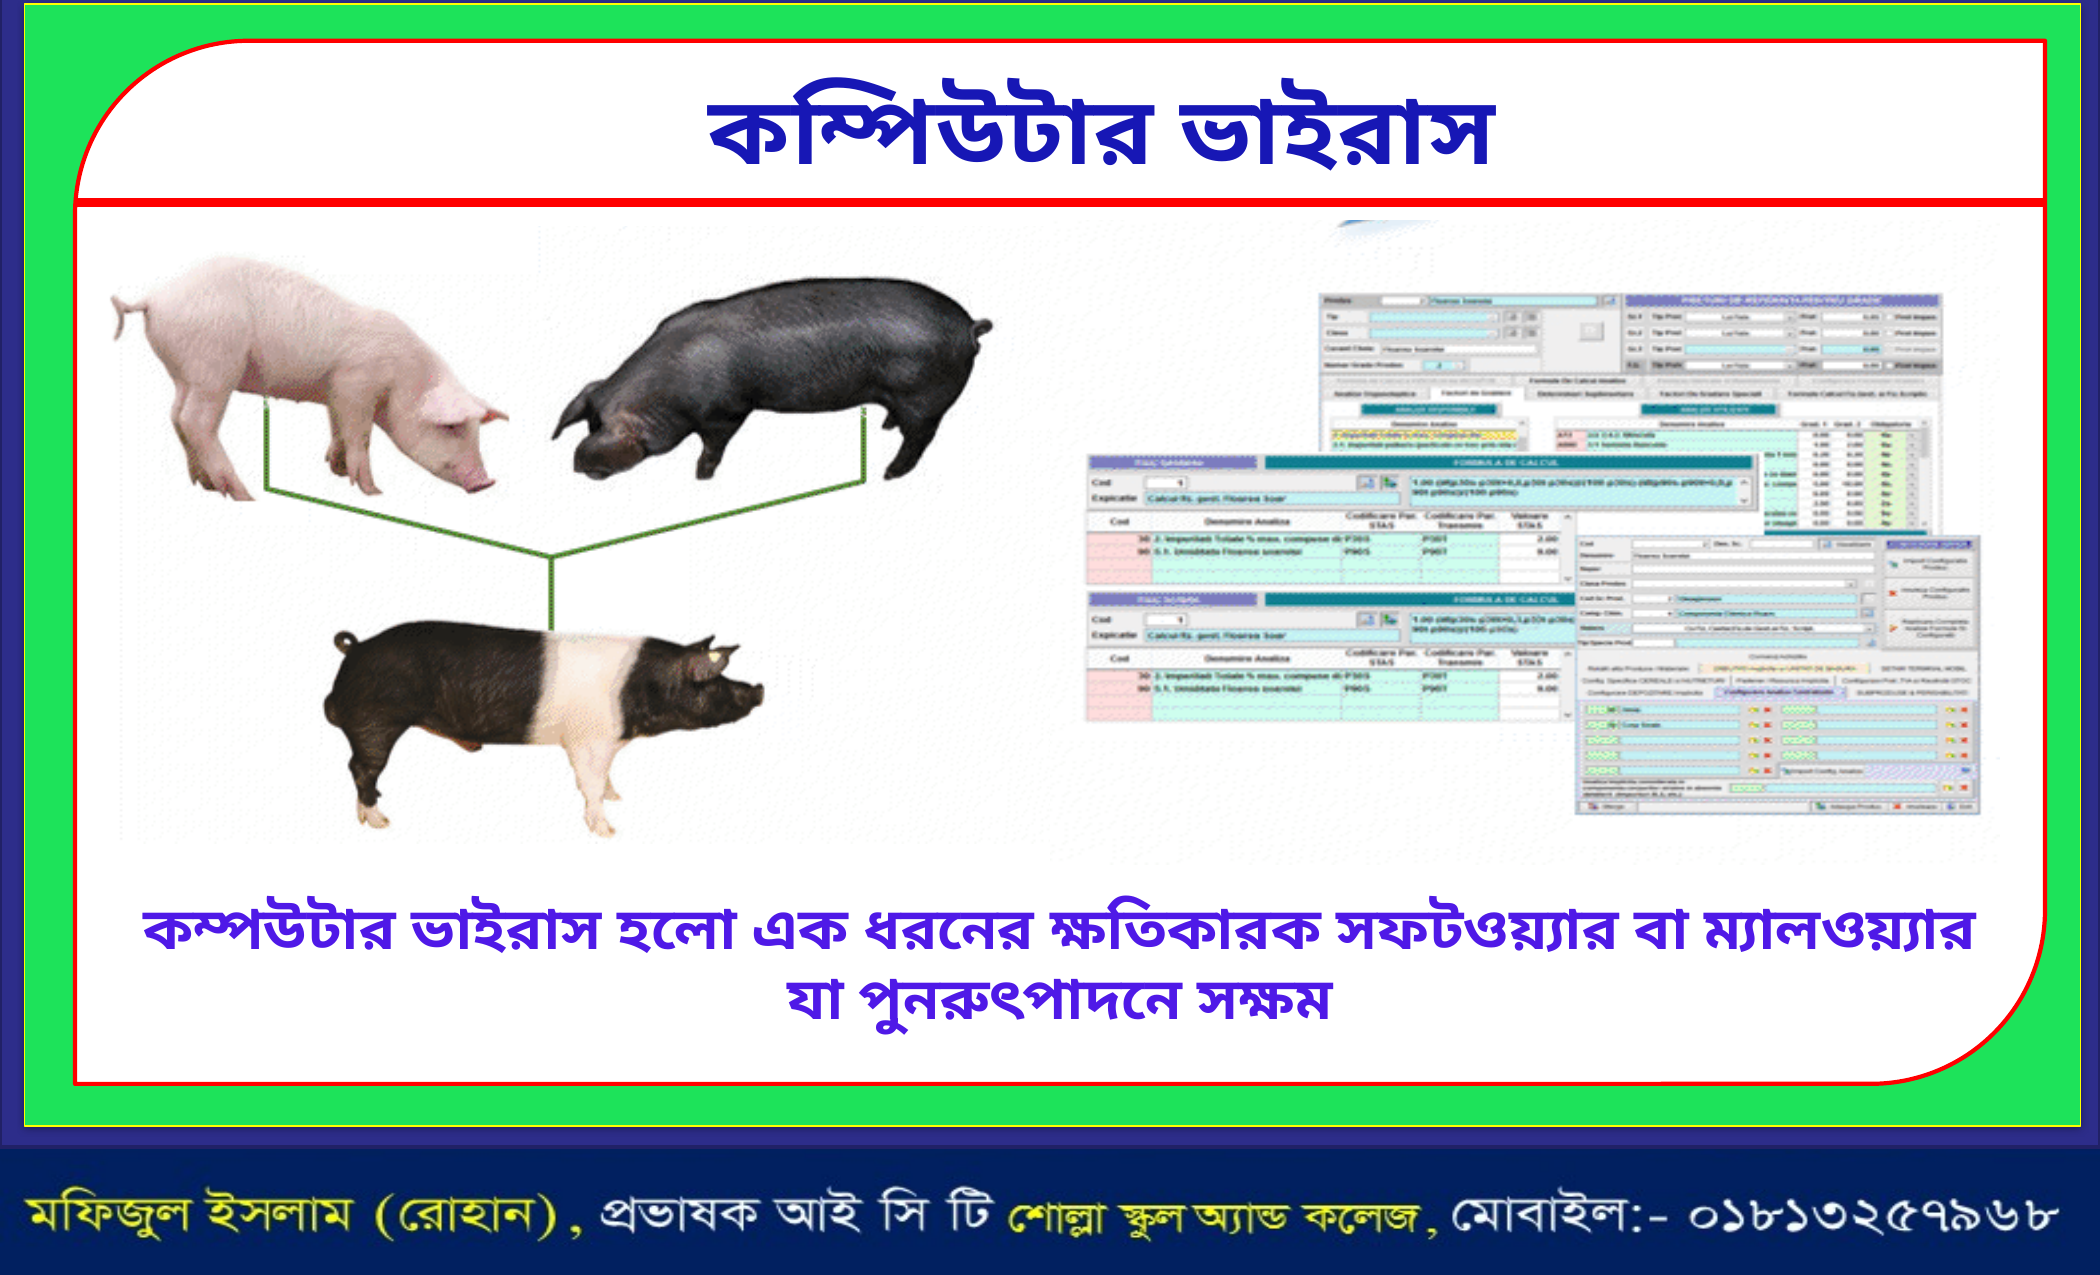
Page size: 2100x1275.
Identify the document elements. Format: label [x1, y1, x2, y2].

picture [99, 220, 2001, 865]
picture [0, 1149, 2100, 1275]
text_box [0, 0, 2100, 1147]
